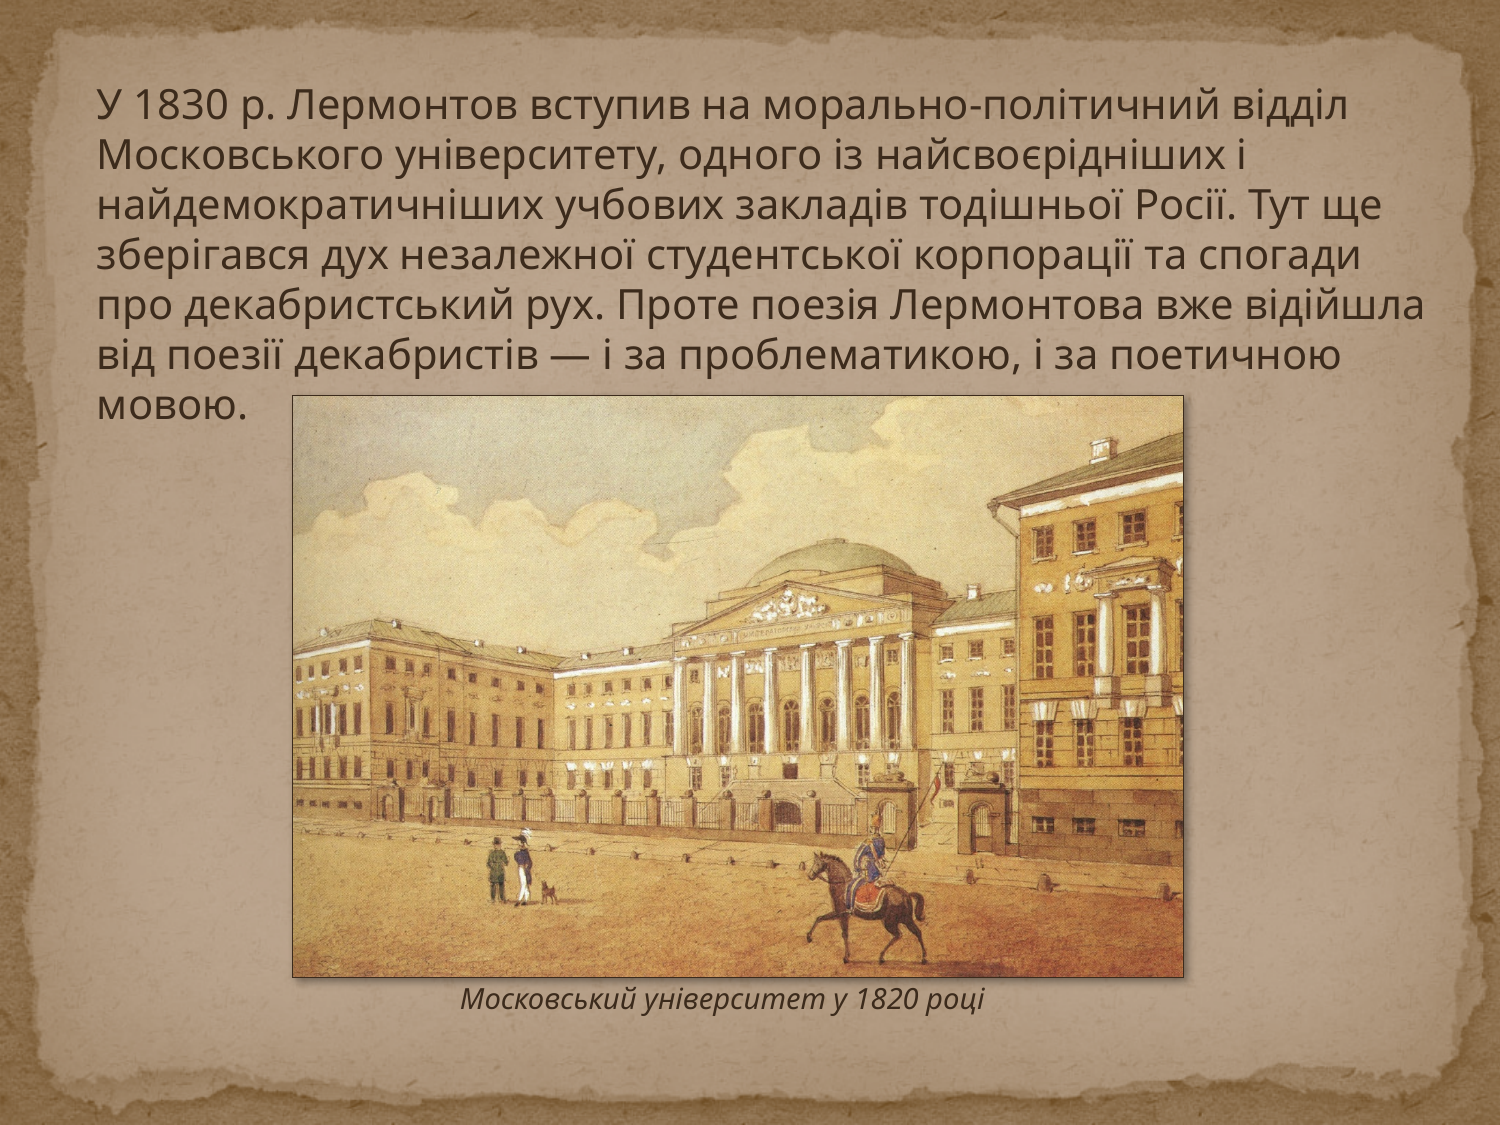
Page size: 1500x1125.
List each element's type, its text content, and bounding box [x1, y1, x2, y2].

picture [293, 396, 1183, 977]
text_box У 1830 р. Лермонтов вступив на морально-політичний відділ Московського університету, одного із найсвоєрідніших і найдемократичніших учбових закладів тодішньої Росії. Тут ще зберігався дух незалежної студентської корпорації та спогади про декабристський рух. Проте поезія Лермонтова вже відійшла від поезії декабристів — і за проблематикою, і за поетичною мовою. [82, 70, 1442, 926]
text_box Московський університет у 1820 році [445, 972, 1313, 1067]
